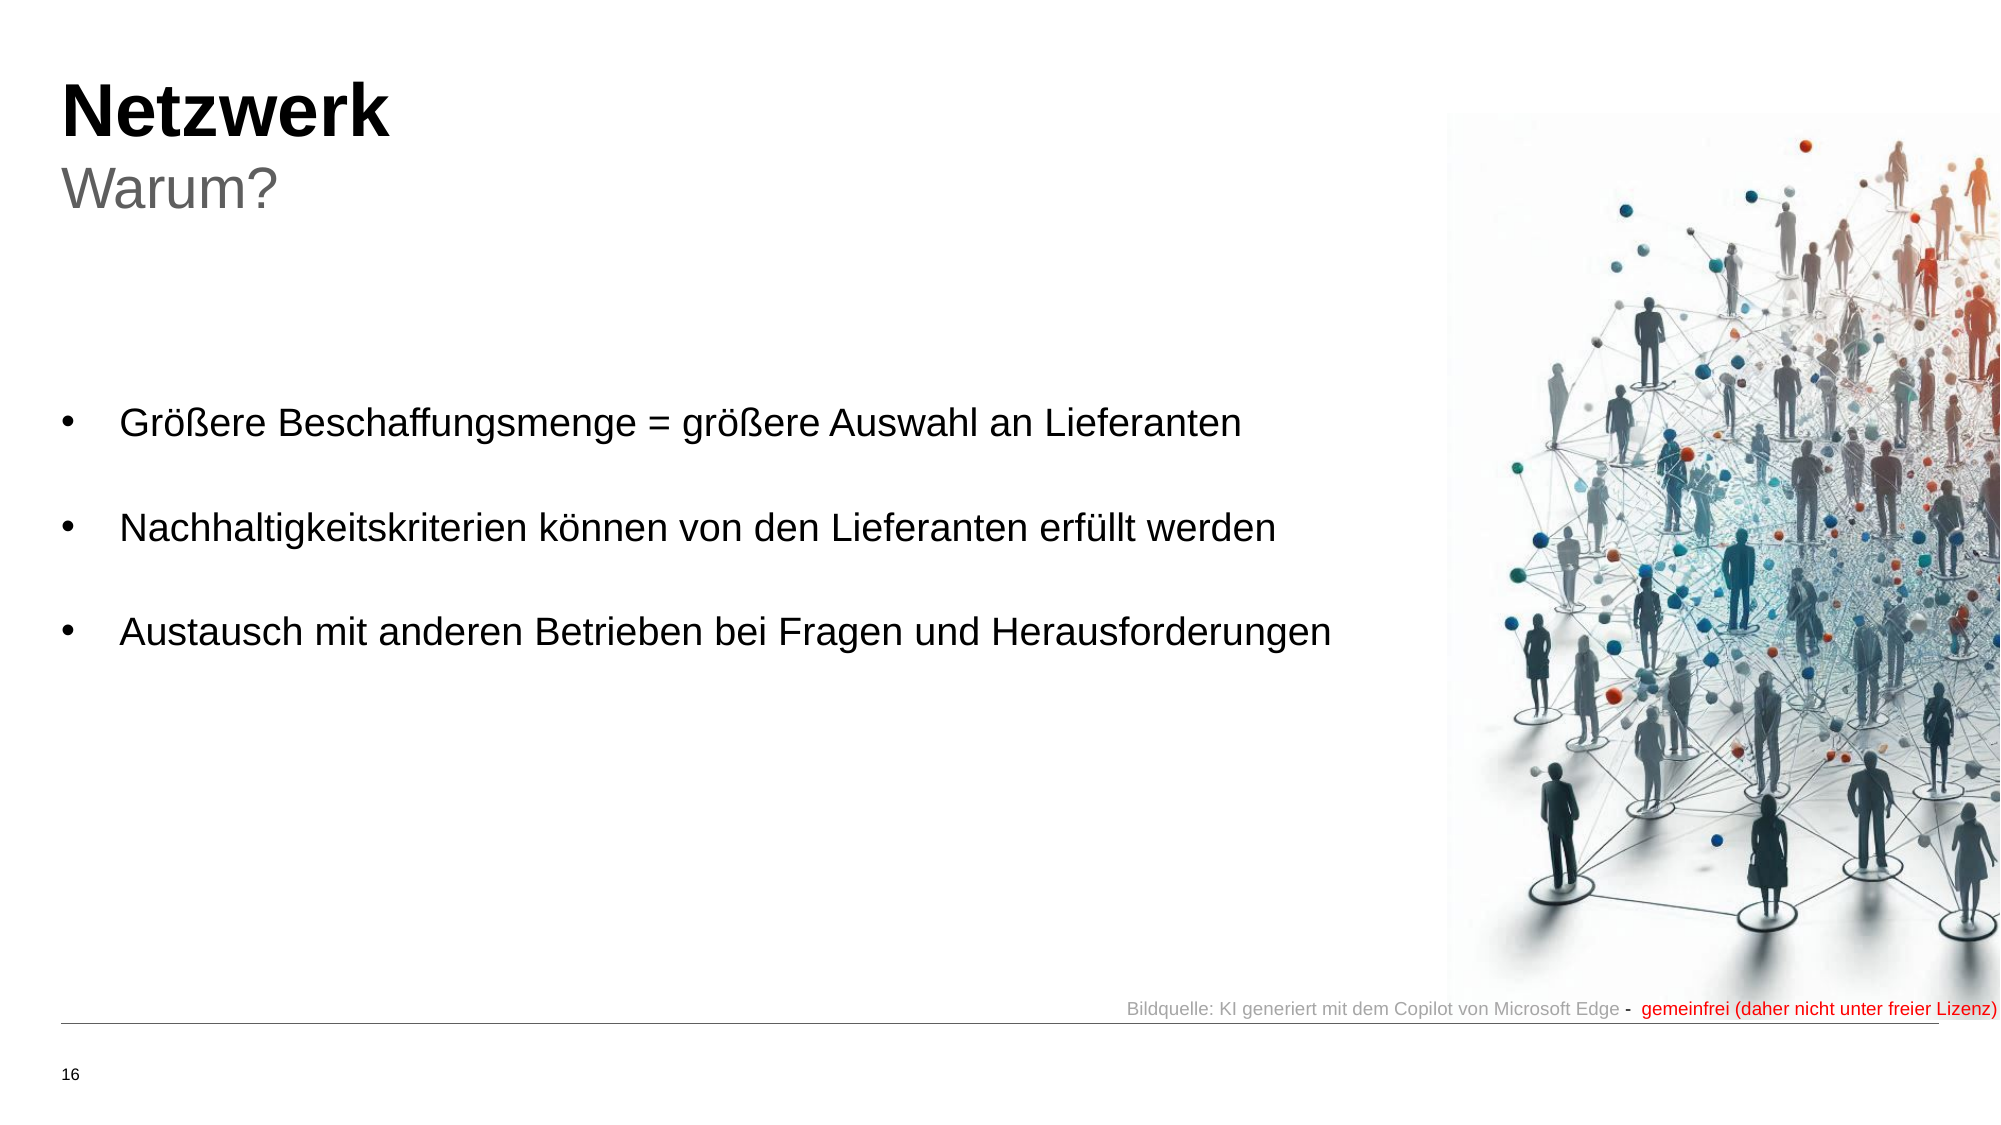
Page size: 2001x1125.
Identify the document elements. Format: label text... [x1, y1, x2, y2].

list Größere Beschaffungsmenge = größere Auswahl an Lieferanten Nachhaltigkeitskriterien können von den Lieferanten erfüllt werden Austausch mit anderen Betrieben bei Fragen und Herausforderungen [60, 292, 1446, 953]
title Netzwerk [60, 61, 1509, 143]
picture [1446, 113, 2000, 1020]
list Warum? [60, 143, 1446, 226]
text_box Bildquelle: KI generiert mit dem Copilot von Microsoft Edge - gemeinfrei (daher nicht unter freier Lizenz) [1112, 989, 2000, 1027]
